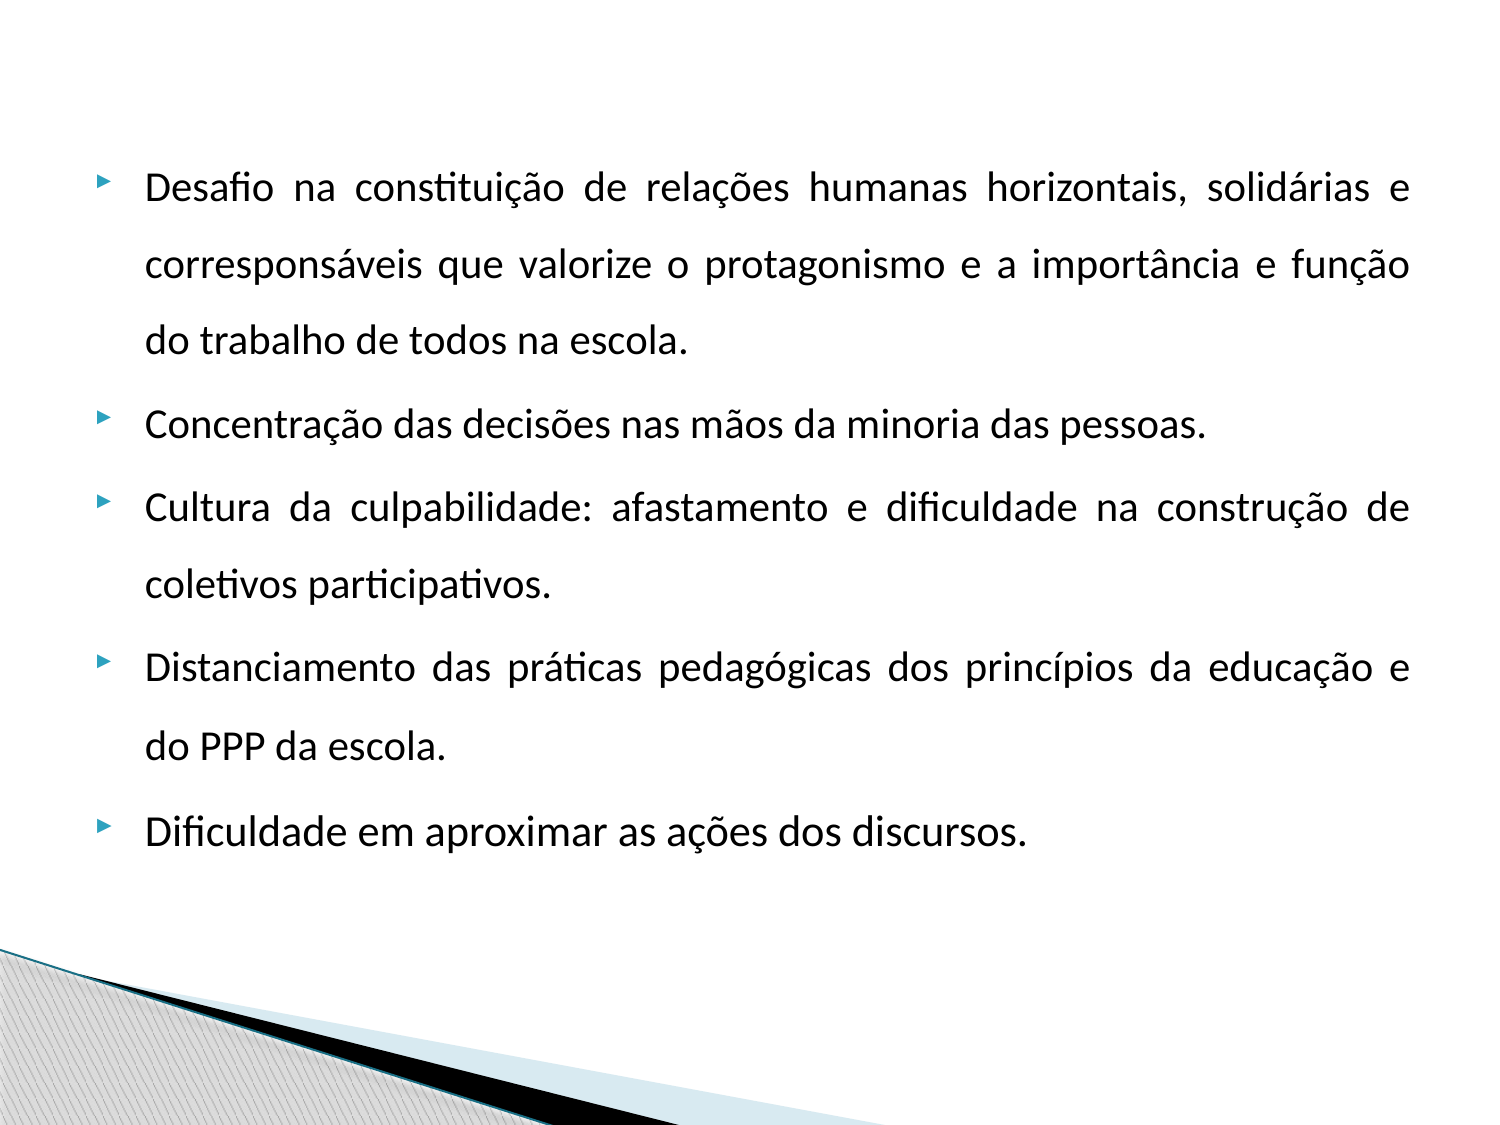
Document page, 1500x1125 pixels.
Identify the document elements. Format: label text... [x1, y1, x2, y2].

list Desafio na constituição de relações humanas horizontais, solidárias e corresponsáveis que valorize o protagonismo e a importância e função do trabalho de todos na escola. Concentração das decisões nas mãos da minoria das pessoas. Cultura da culpabilidade: afastamento e dificuldade na construção de coletivos participativos. Distanciamento das práticas pedagógicas dos princípios da educação e do PPP da escola. Dificuldade em aproximar as ações dos discursos. [76, 125, 1427, 868]
